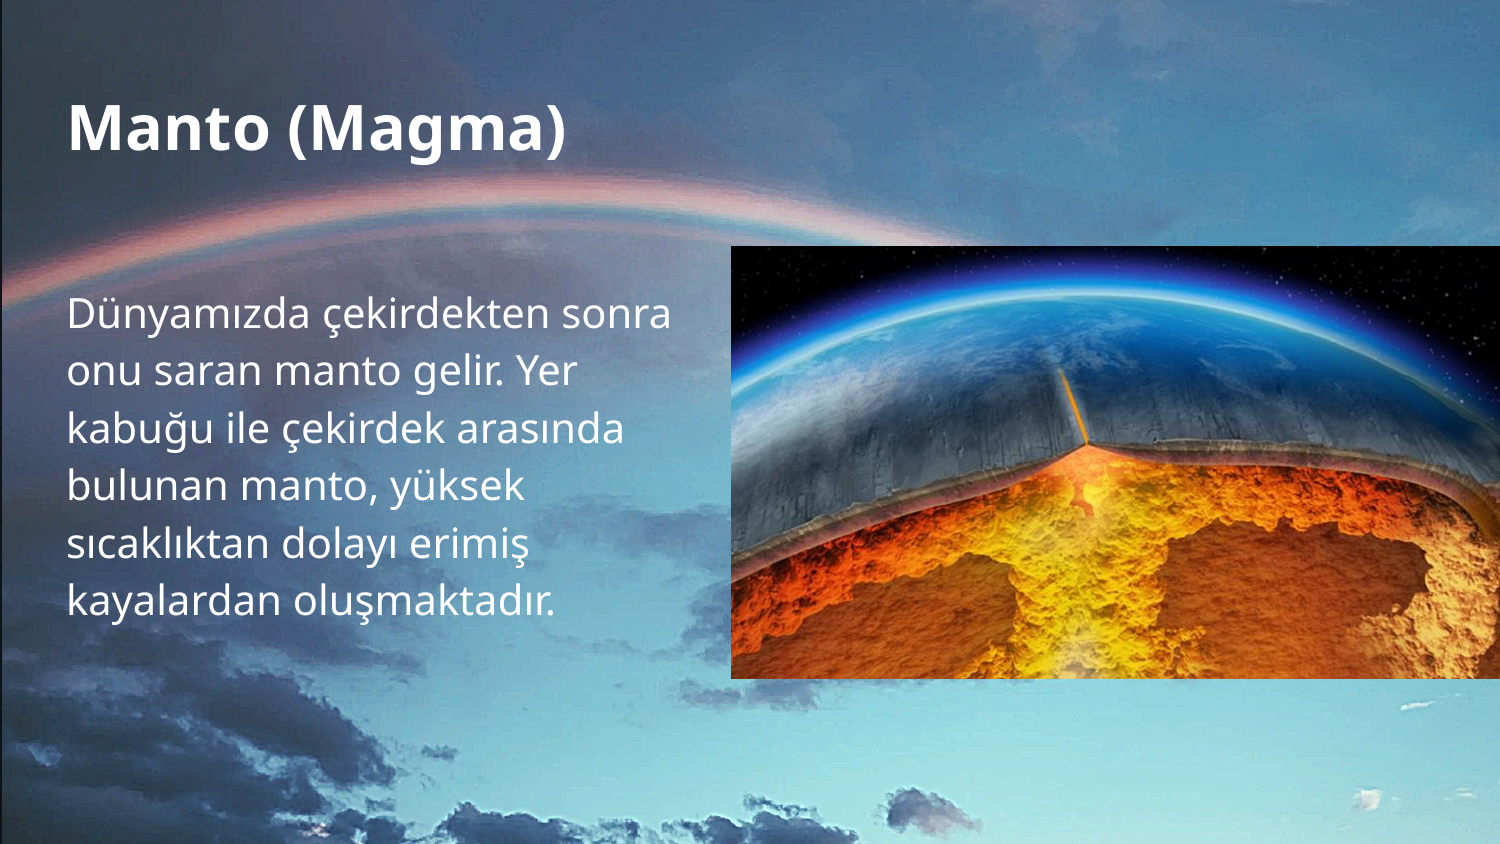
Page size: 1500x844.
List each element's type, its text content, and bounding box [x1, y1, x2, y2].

title Manto (Magma) [51, 72, 1449, 167]
picture [0, 0, 1500, 844]
list Dünyamızda çekirdekten sonra onu saran manto gelir. Yer kabuğu ile çekirdek arasında bulunan manto, yüksek sıcaklıktan dolayı erimiş kayalardan oluşmaktadır. [51, 189, 709, 823]
